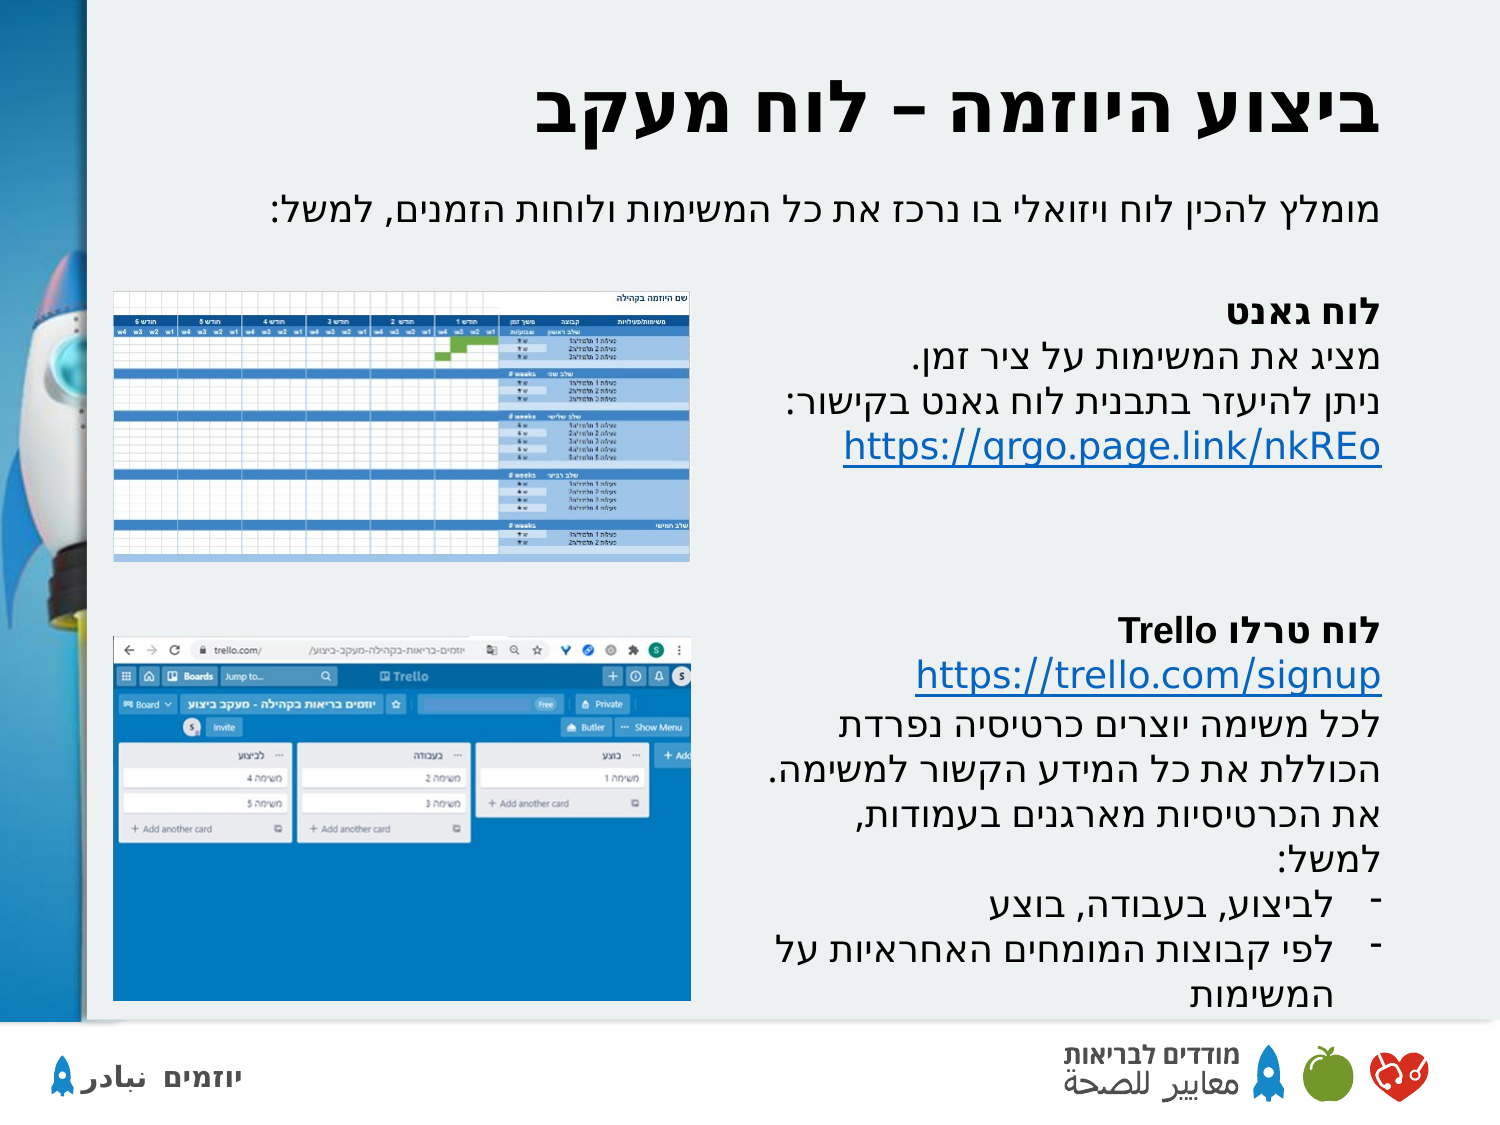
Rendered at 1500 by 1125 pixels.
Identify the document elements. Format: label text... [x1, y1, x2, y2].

picture [113, 291, 691, 562]
text_box לוח גאנט מציג את המשימות על ציר זמן. ניתן להיעזר בתבנית לוח גאנט בקישור: https://qrgo.page.link/nkREo לוח טרלו Trello https://trello.com/signup לכל משימה יוצרים כרטיסיה נפרדת הכוללת את כל המידע הקשור למשימה. את הכרטיסיות מארגנים בעמודות, למשל: לביצוע, בעבודה, בוצע לפי קבוצות המומחים האחראיות על המשימות [741, 280, 1397, 1068]
title ביצוע היוזמה – לוח מעקב [103, 0, 1397, 218]
picture [0, 0, 126, 1022]
list מומלץ להכין לוח ויזואלי בו נרכז את כל המשימות ולוחות הזמנים, למשל: [147, 176, 1397, 255]
picture [113, 636, 691, 1001]
